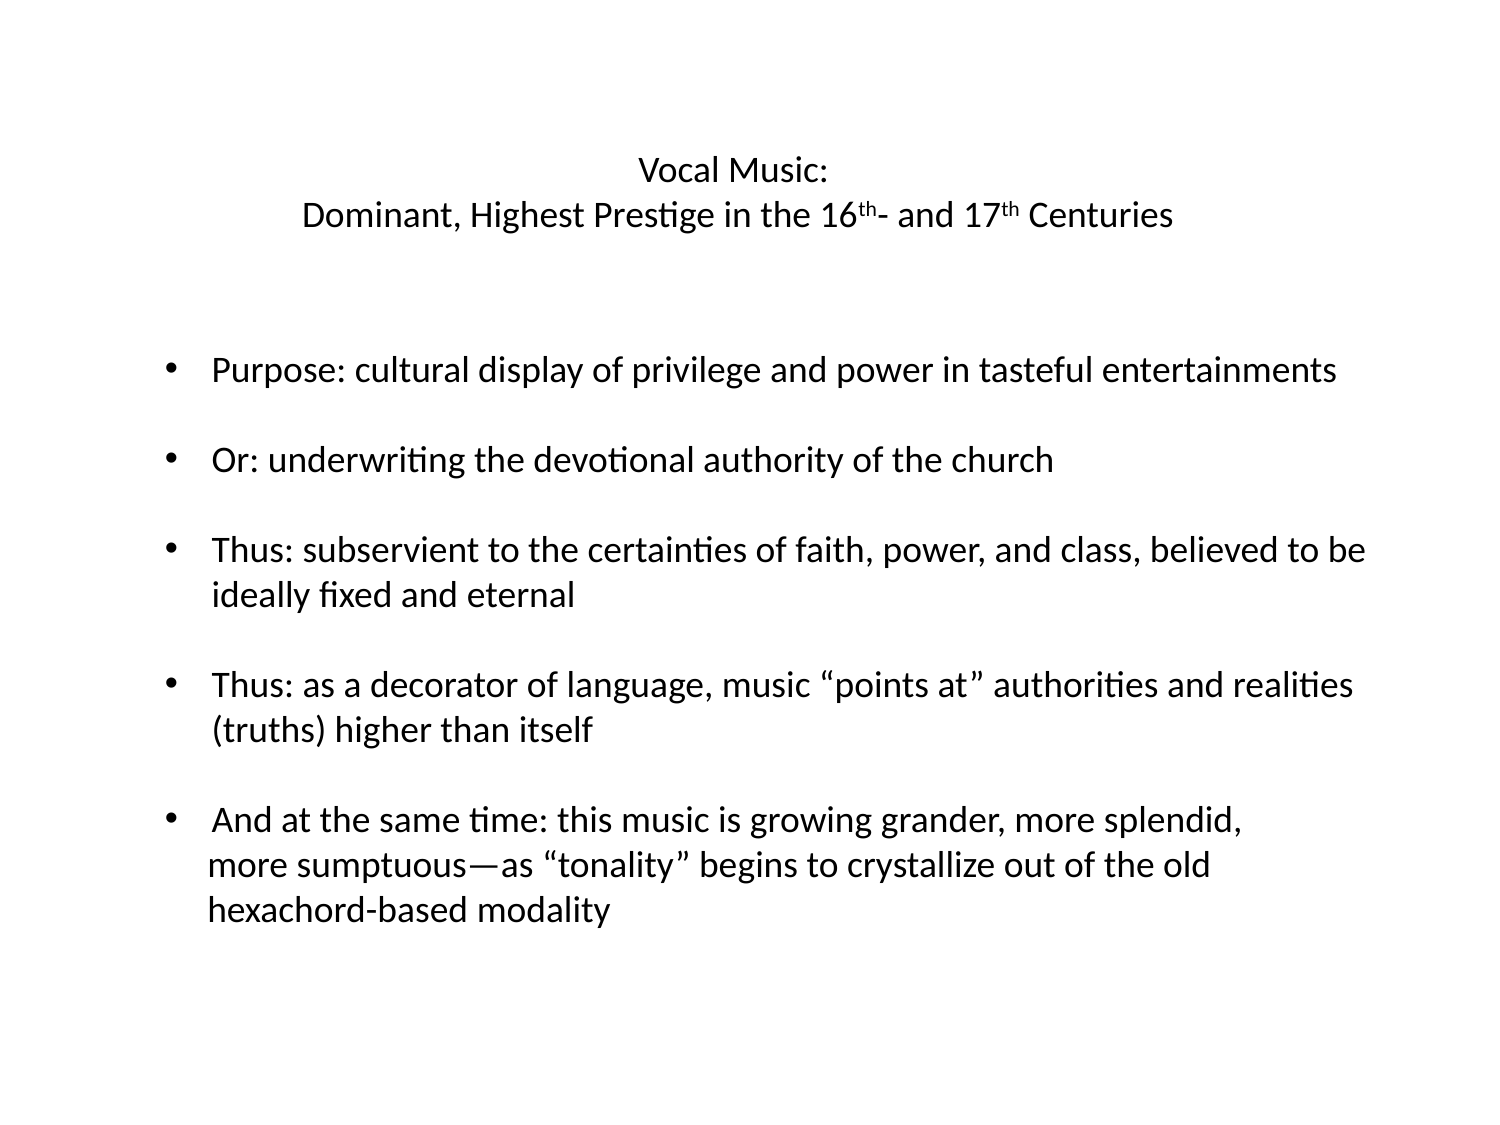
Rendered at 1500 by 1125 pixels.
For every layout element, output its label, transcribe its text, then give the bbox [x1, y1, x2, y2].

text_box Purpose: cultural display of privilege and power in tasteful entertainments Or: underwriting the devotional authority of the church Thus: subservient to the certainties of faith, power, and class, believed to be ideally fixed and eternal Thus: as a decorator of language, music “points at” authorities and realities (truths) higher than itself And at the same time: this music is growing grander, more splendid, more sumptuous—as “tonality” begins to crystallize out of the old hexachord-based modality [150, 337, 1454, 938]
text_box Vocal Music: Dominant, Highest Prestige in the 16th- and 17th Centuries [237, 137, 1238, 243]
